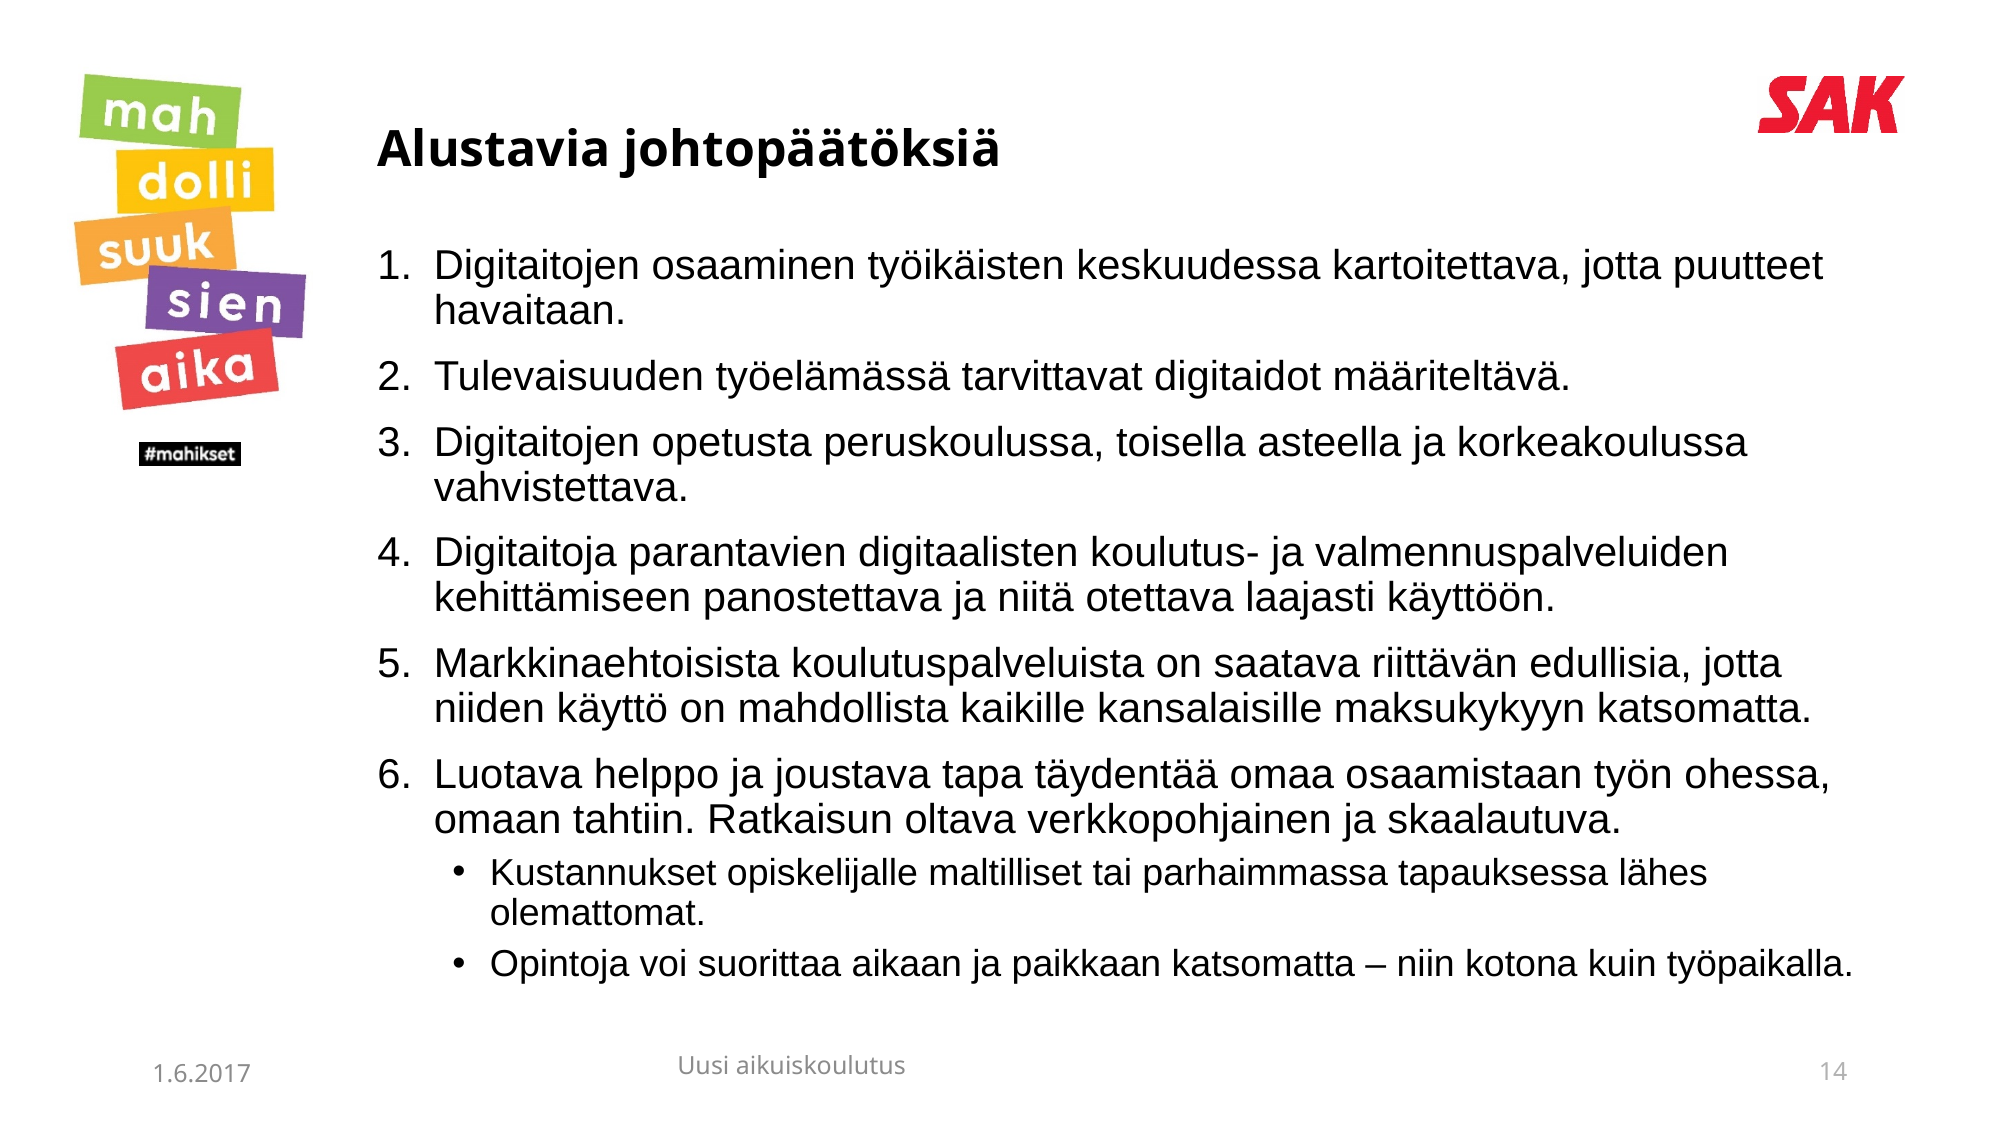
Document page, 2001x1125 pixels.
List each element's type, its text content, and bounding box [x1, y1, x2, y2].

list Digitaitojen osaaminen työikäisten keskuudessa kartoitettava, jotta puutteet havaitaan. Tulevaisuuden työelämässä tarvittavat digitaidot määriteltävä. Digitaitojen opetusta peruskoulussa, toisella asteella ja korkeakoulussa vahvistettava. Digitaitoja parantavien digitaalisten koulutus- ja valmennuspalveluiden kehittämiseen panostettava ja niitä otettava laajasti käyttöön. Markkinaehtoisista koulutuspalveluista on saatava riittävän edullisia, jotta niiden käyttö on mahdollista kaikille kansalaisille maksukykyyn katsomatta. Luotava helppo ja joustava tapa täydentää omaa osaamistaan työn ohessa, omaan tahtiin. Ratkaisun oltava verkkopohjainen ja skaalautuva. Kustannukset opiskelijalle maltilliset tai parhaimmassa tapauksessa lähes olemattomat. Opintoja voi suorittaa aikaan ja paikkaan katsomatta – niin kotona kuin työpaikalla. [362, 235, 1887, 997]
picture [139, 442, 241, 466]
title Alustavia johtopäätöksiä [362, 64, 1863, 235]
picture [67, 64, 313, 420]
footer Uusi aikuiskoulutus [662, 1042, 1338, 1103]
picture [1863, 76, 1905, 133]
slide_number 14 [1412, 1042, 1863, 1103]
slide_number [137, 1042, 588, 1103]
